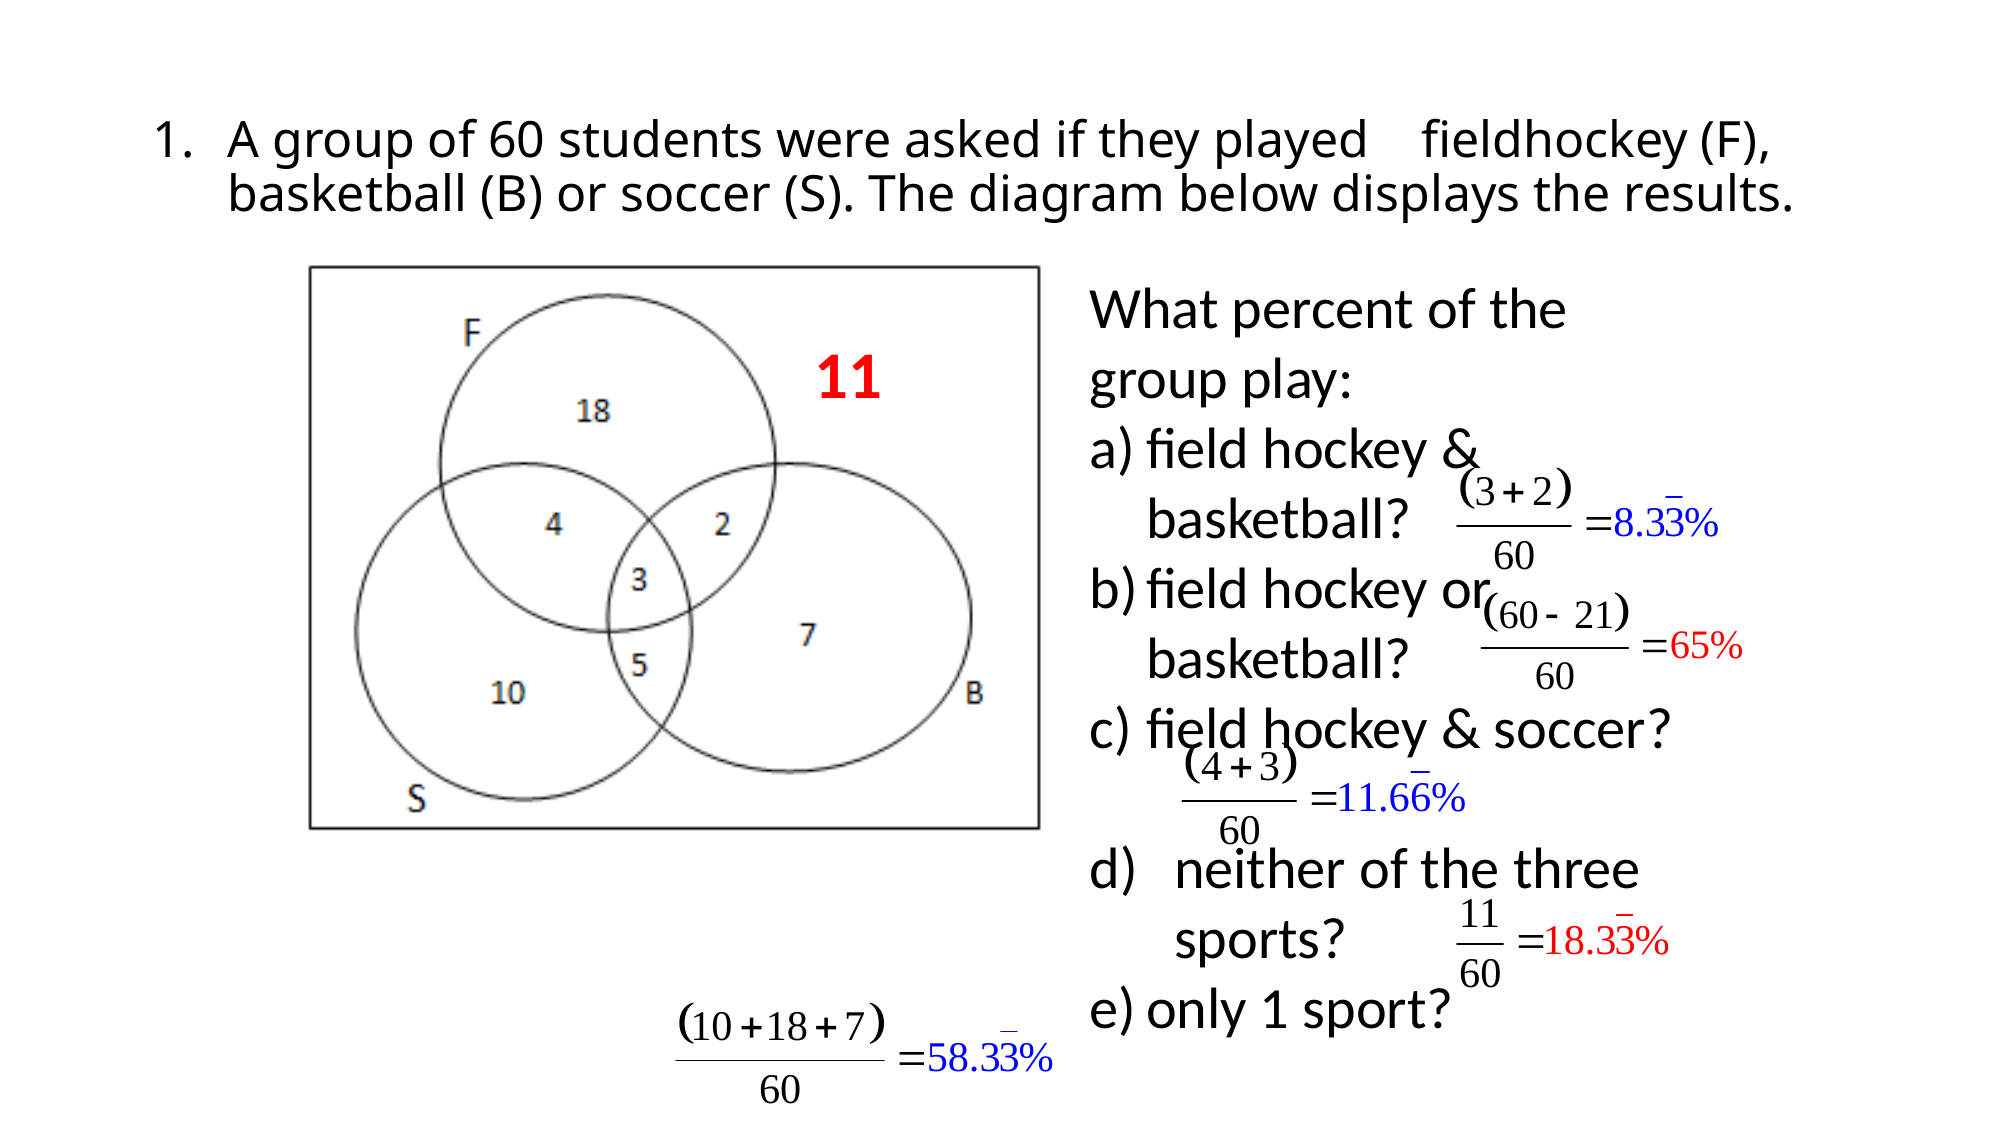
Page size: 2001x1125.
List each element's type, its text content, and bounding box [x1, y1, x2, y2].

title A group of 60 students were asked if they played fieldhockey (F), basketball (B) or soccer (S). The diagram below displays the results. [137, 59, 1863, 278]
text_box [1474, 587, 1750, 699]
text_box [1449, 887, 1676, 997]
text_box What percent of the group play: field hockey & basketball? field hockey or basketball? field hockey & soccer? neither of the three sports? only 1 sport? [1074, 262, 1713, 1047]
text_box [1175, 737, 1475, 854]
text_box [1449, 462, 1725, 579]
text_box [669, 996, 1061, 1114]
picture [287, 249, 1051, 838]
